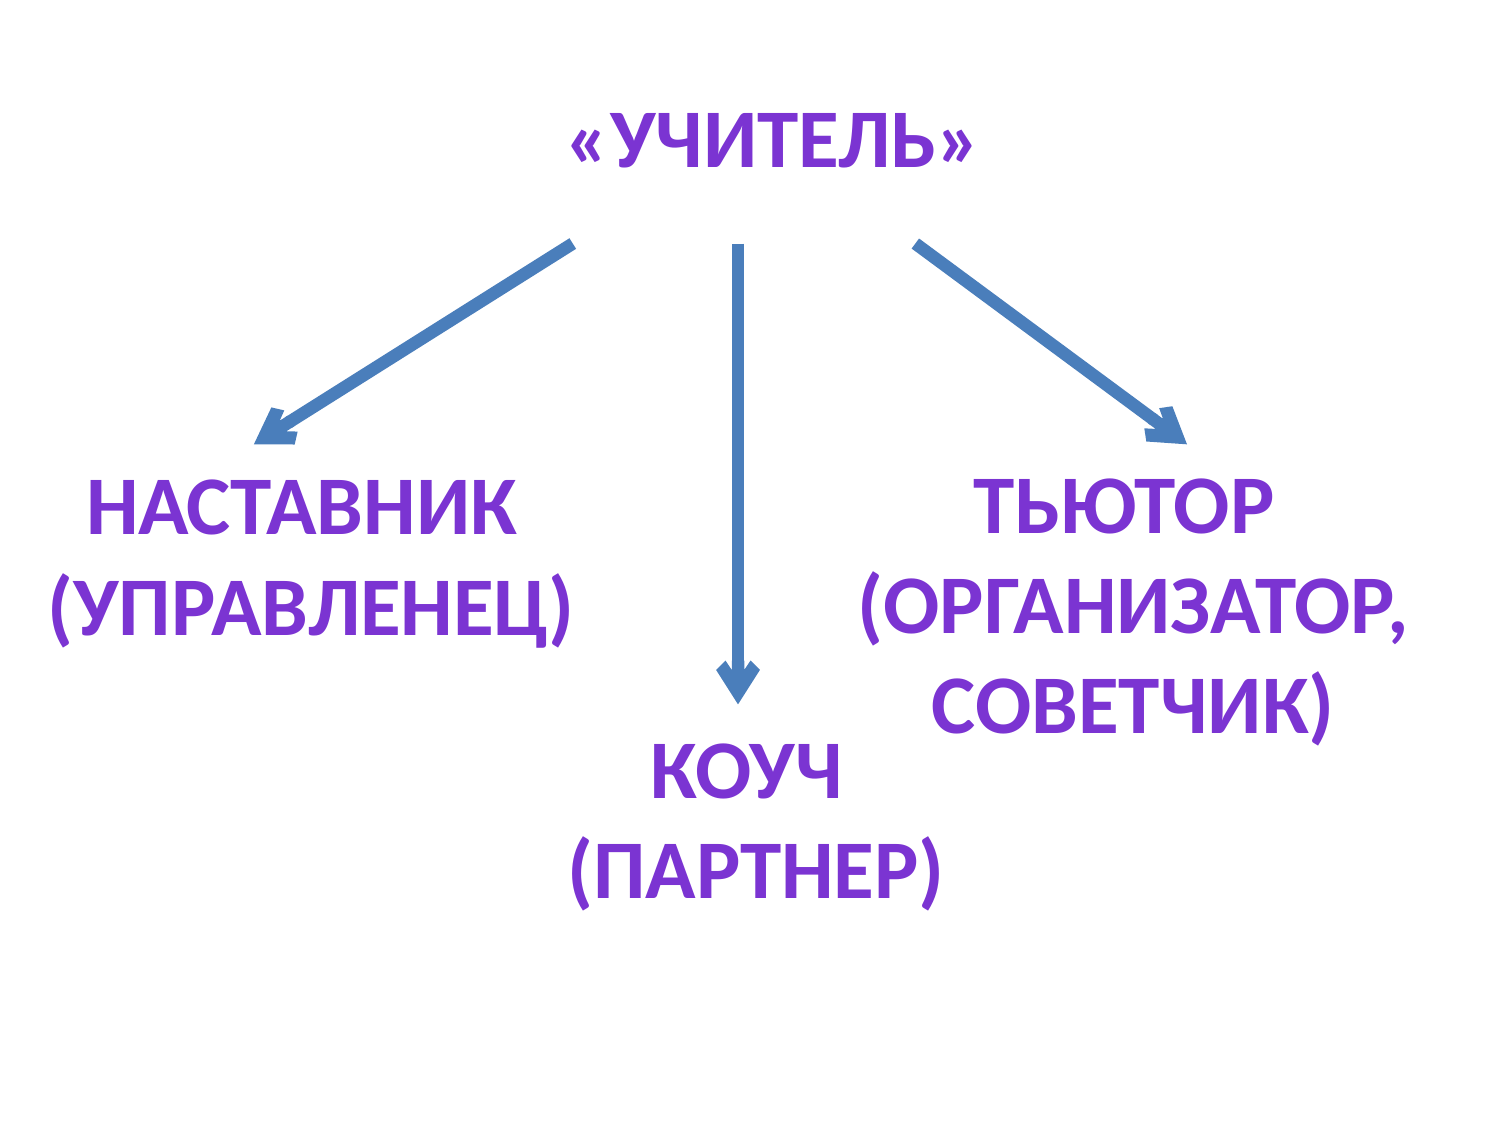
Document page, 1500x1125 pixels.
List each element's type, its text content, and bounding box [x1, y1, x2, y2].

text_box Тьютор (организатор, советчик) [824, 442, 1424, 758]
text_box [915, 243, 1188, 445]
title «учитель» [23, 90, 1500, 278]
text_box Коуч (партнер) [533, 707, 960, 923]
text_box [253, 243, 574, 445]
text_box Наставник (управленец) [32, 444, 590, 659]
